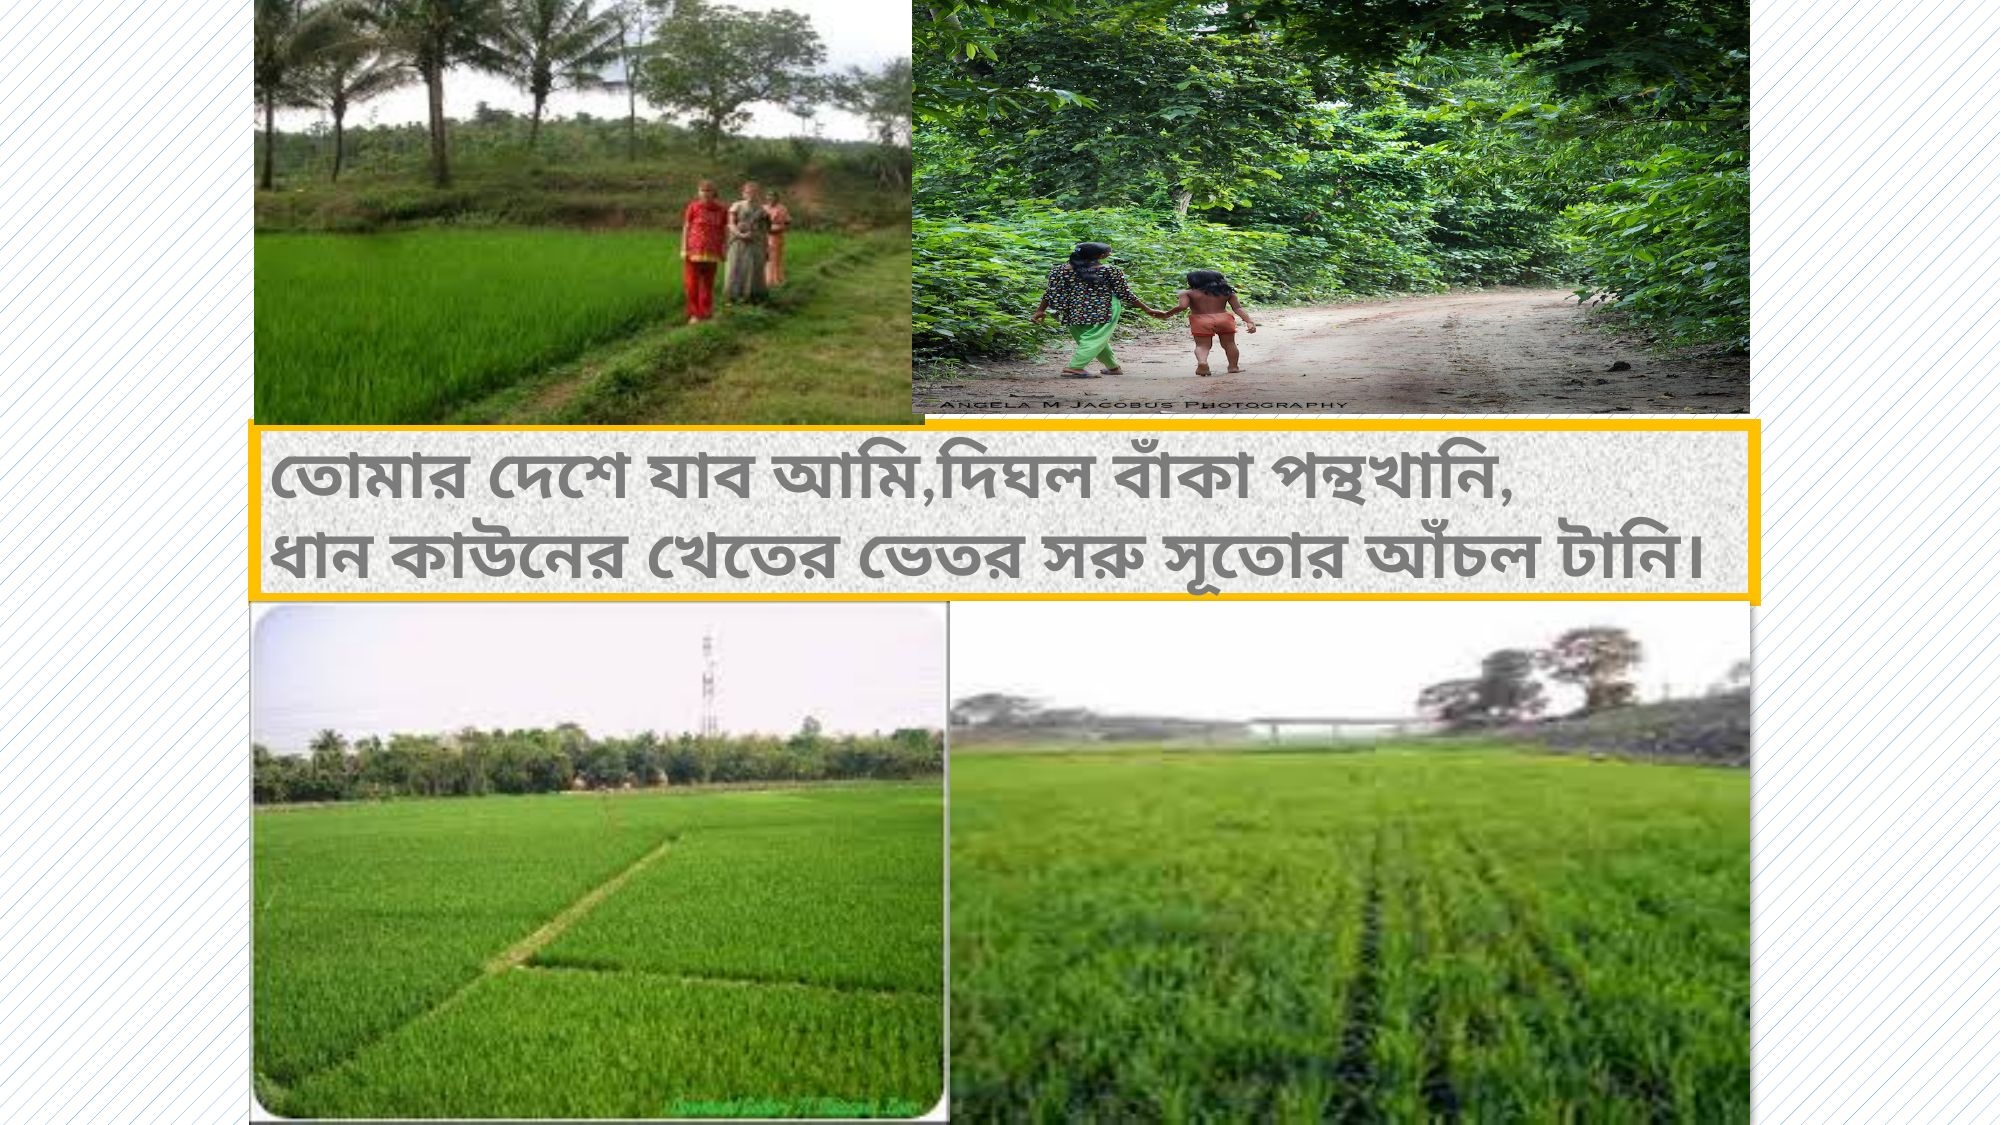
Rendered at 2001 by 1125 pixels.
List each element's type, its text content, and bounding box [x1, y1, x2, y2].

text_box তোমার দেশে যাব আমি,দিঘল বাঁকা পন্থখানি, ধান কাউনের খেতের ভেতর সরু সূতোর আঁচল টানি। [253, 424, 1755, 601]
picture [249, 601, 1751, 1125]
picture [254, 0, 1750, 425]
